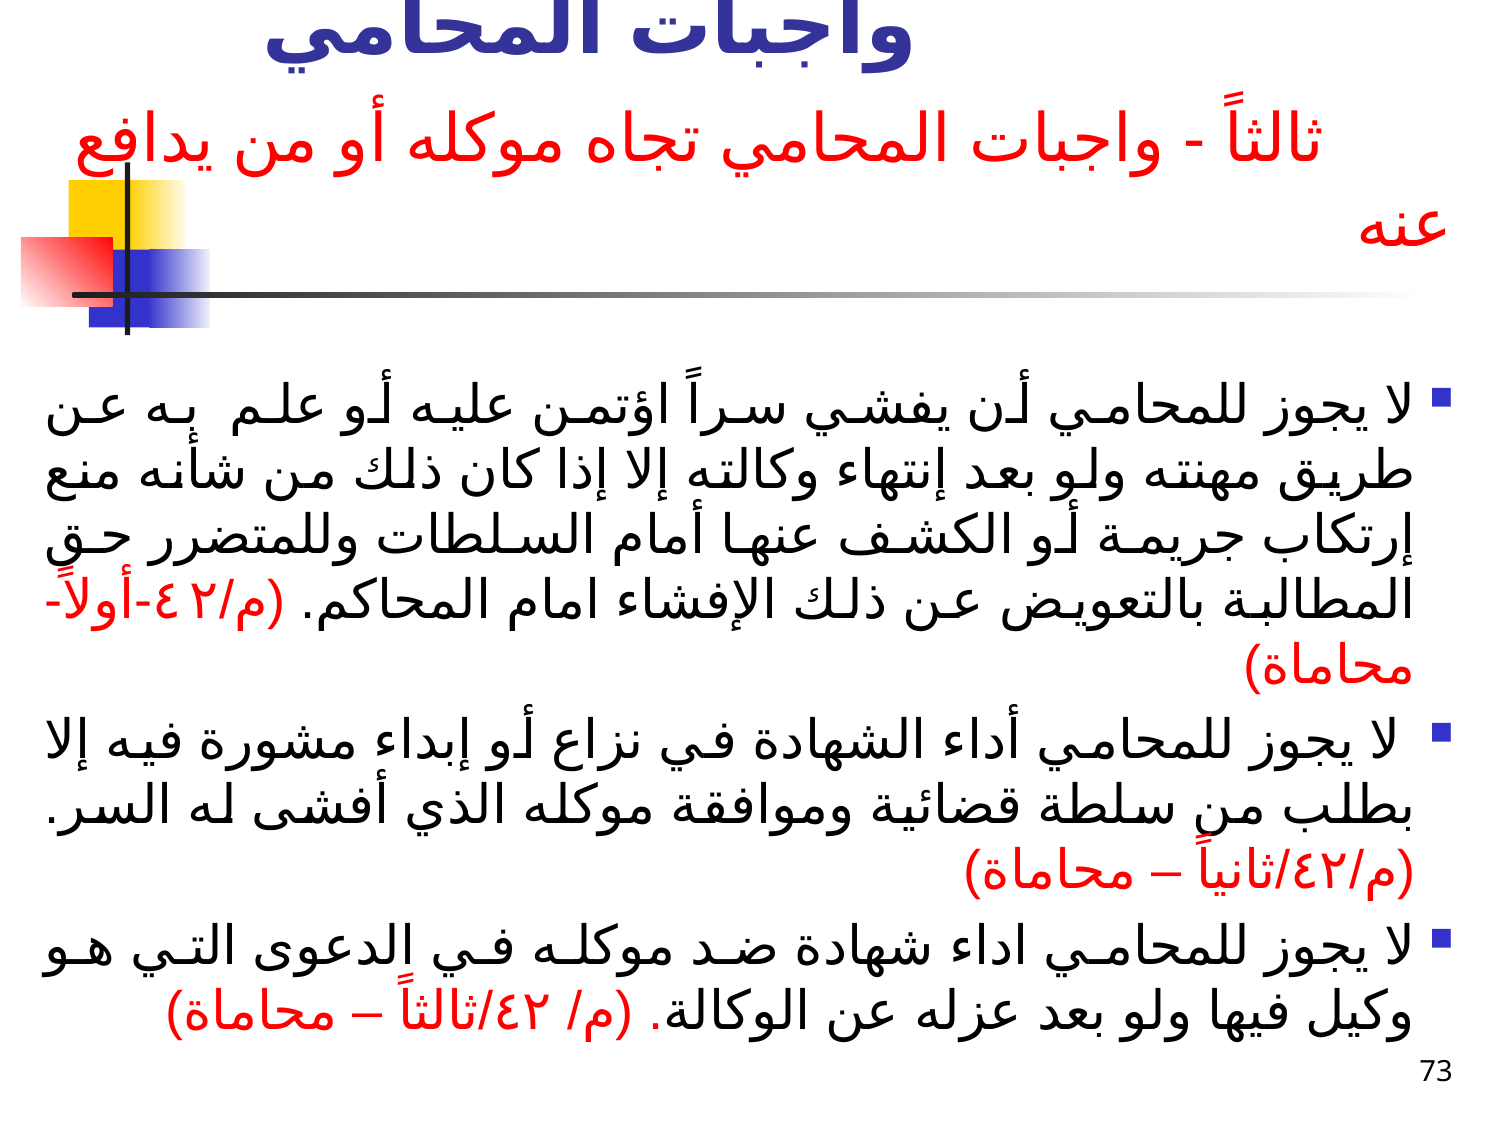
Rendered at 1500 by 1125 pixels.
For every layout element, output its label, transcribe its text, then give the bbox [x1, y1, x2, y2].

slide_number 73 [1155, 1024, 1468, 1100]
list لا يجوز للمحامي أن يفشي سراً اؤتمن عليه أو علم به عن طريق مهنته ولو بعد إنتهاء وكالته إلا إذا كان ذلك من شأنه منع إرتكاب جريمة أو الكشف عنها أمام السلطات وللمتضرر حق المطالبة بالتعويض عن ذلك الإفشاء امام المحاكم. (م/٤٢-أولاً- محاماة) لا يجوز للمحامي أداء الشهادة في نزاع أو إبداء مشورة فيه إلا بطلب من سلطة قضائية وموافقة موكله الذي أفشى له السر. (م/٤٢/ثانياً – محاماة) لا يجوز للمحامي اداء شهادة ضد موكله في الدعوى التي هو وكيل فيها ولو بعد عزله عن الوكالة. (م/ ٤٢/ثالثاً – محاماة) [29, 361, 1469, 1024]
title واجبات المحامي ثالثاً - واجبات المحامي تجاه موكله أو من يدافع عنه [29, 54, 1468, 268]
